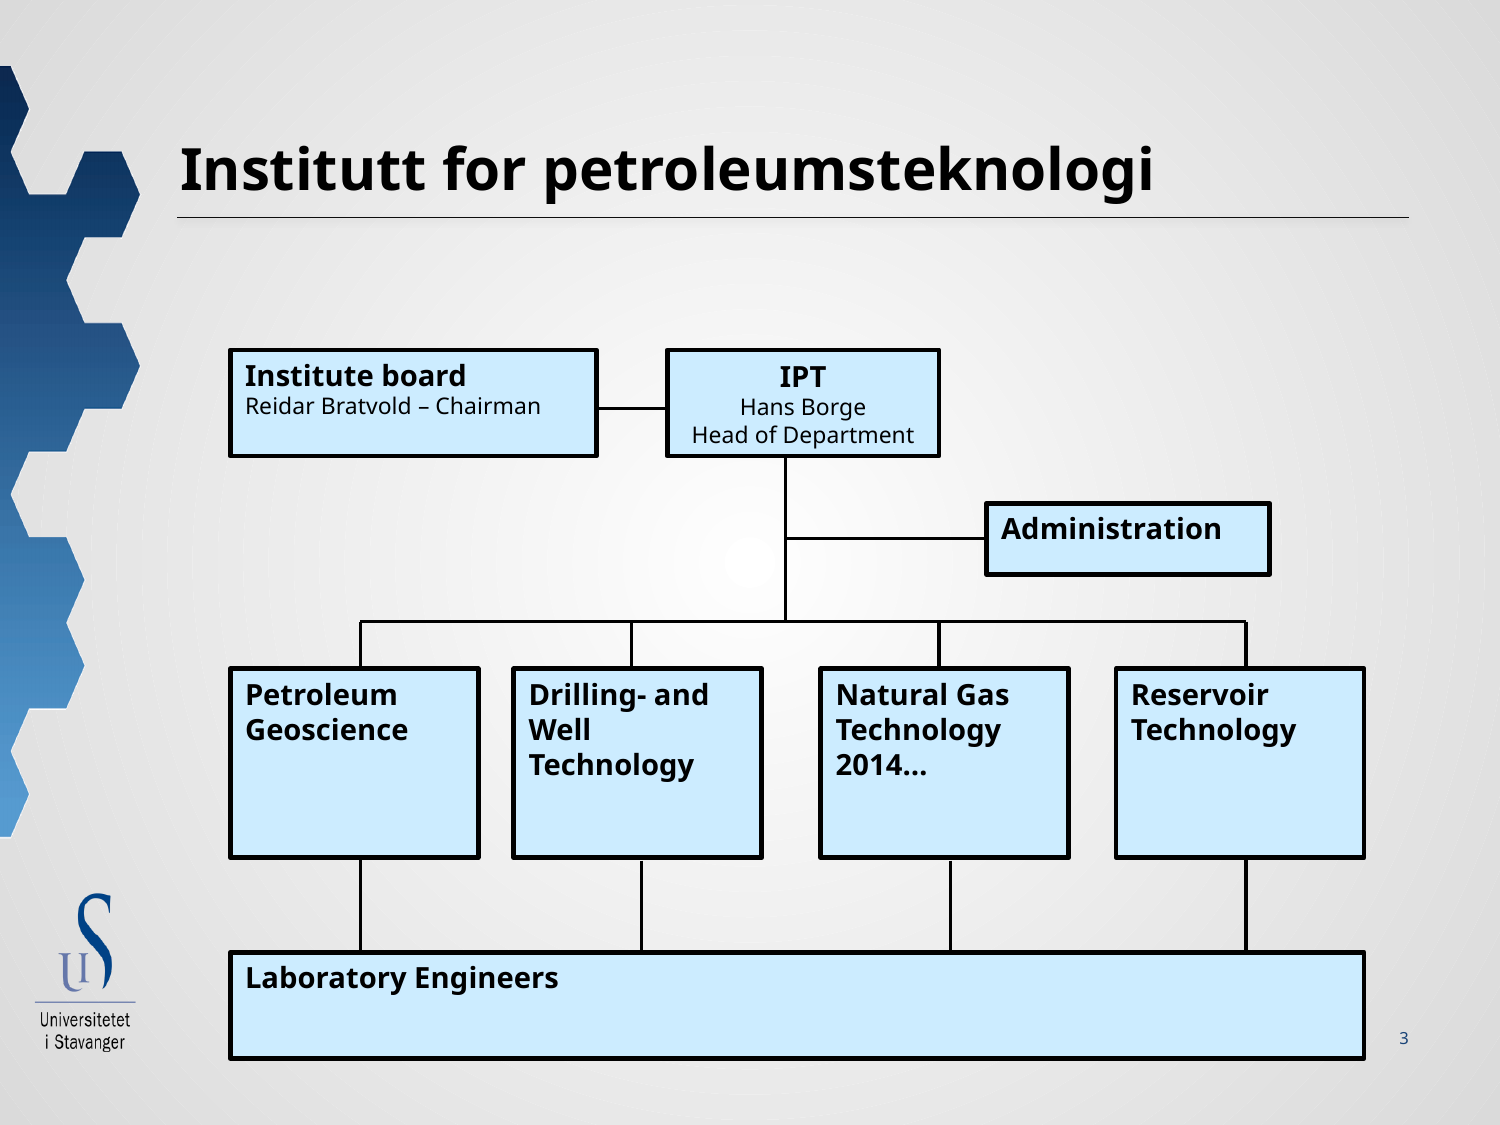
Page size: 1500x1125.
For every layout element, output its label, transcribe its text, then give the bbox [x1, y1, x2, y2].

title Institutt for petroleumsteknologi [180, 18, 1412, 203]
text_box Drilling- and Well Technology [511, 666, 764, 860]
text_box Laboratory Engineers [228, 950, 1366, 1061]
text_box Natural Gas Technology 2014… [818, 666, 1071, 860]
text_box Institute board Reidar Bratvold – Chairman [228, 348, 599, 458]
text_box Administration [984, 501, 1272, 577]
text_box Reservoir Technology [1114, 666, 1366, 860]
text_box IPT Hans Borge Head of Department [665, 348, 941, 458]
text_box Petroleum Geoscience [228, 666, 481, 860]
picture [17, 882, 153, 1062]
picture [0, 0, 146, 850]
